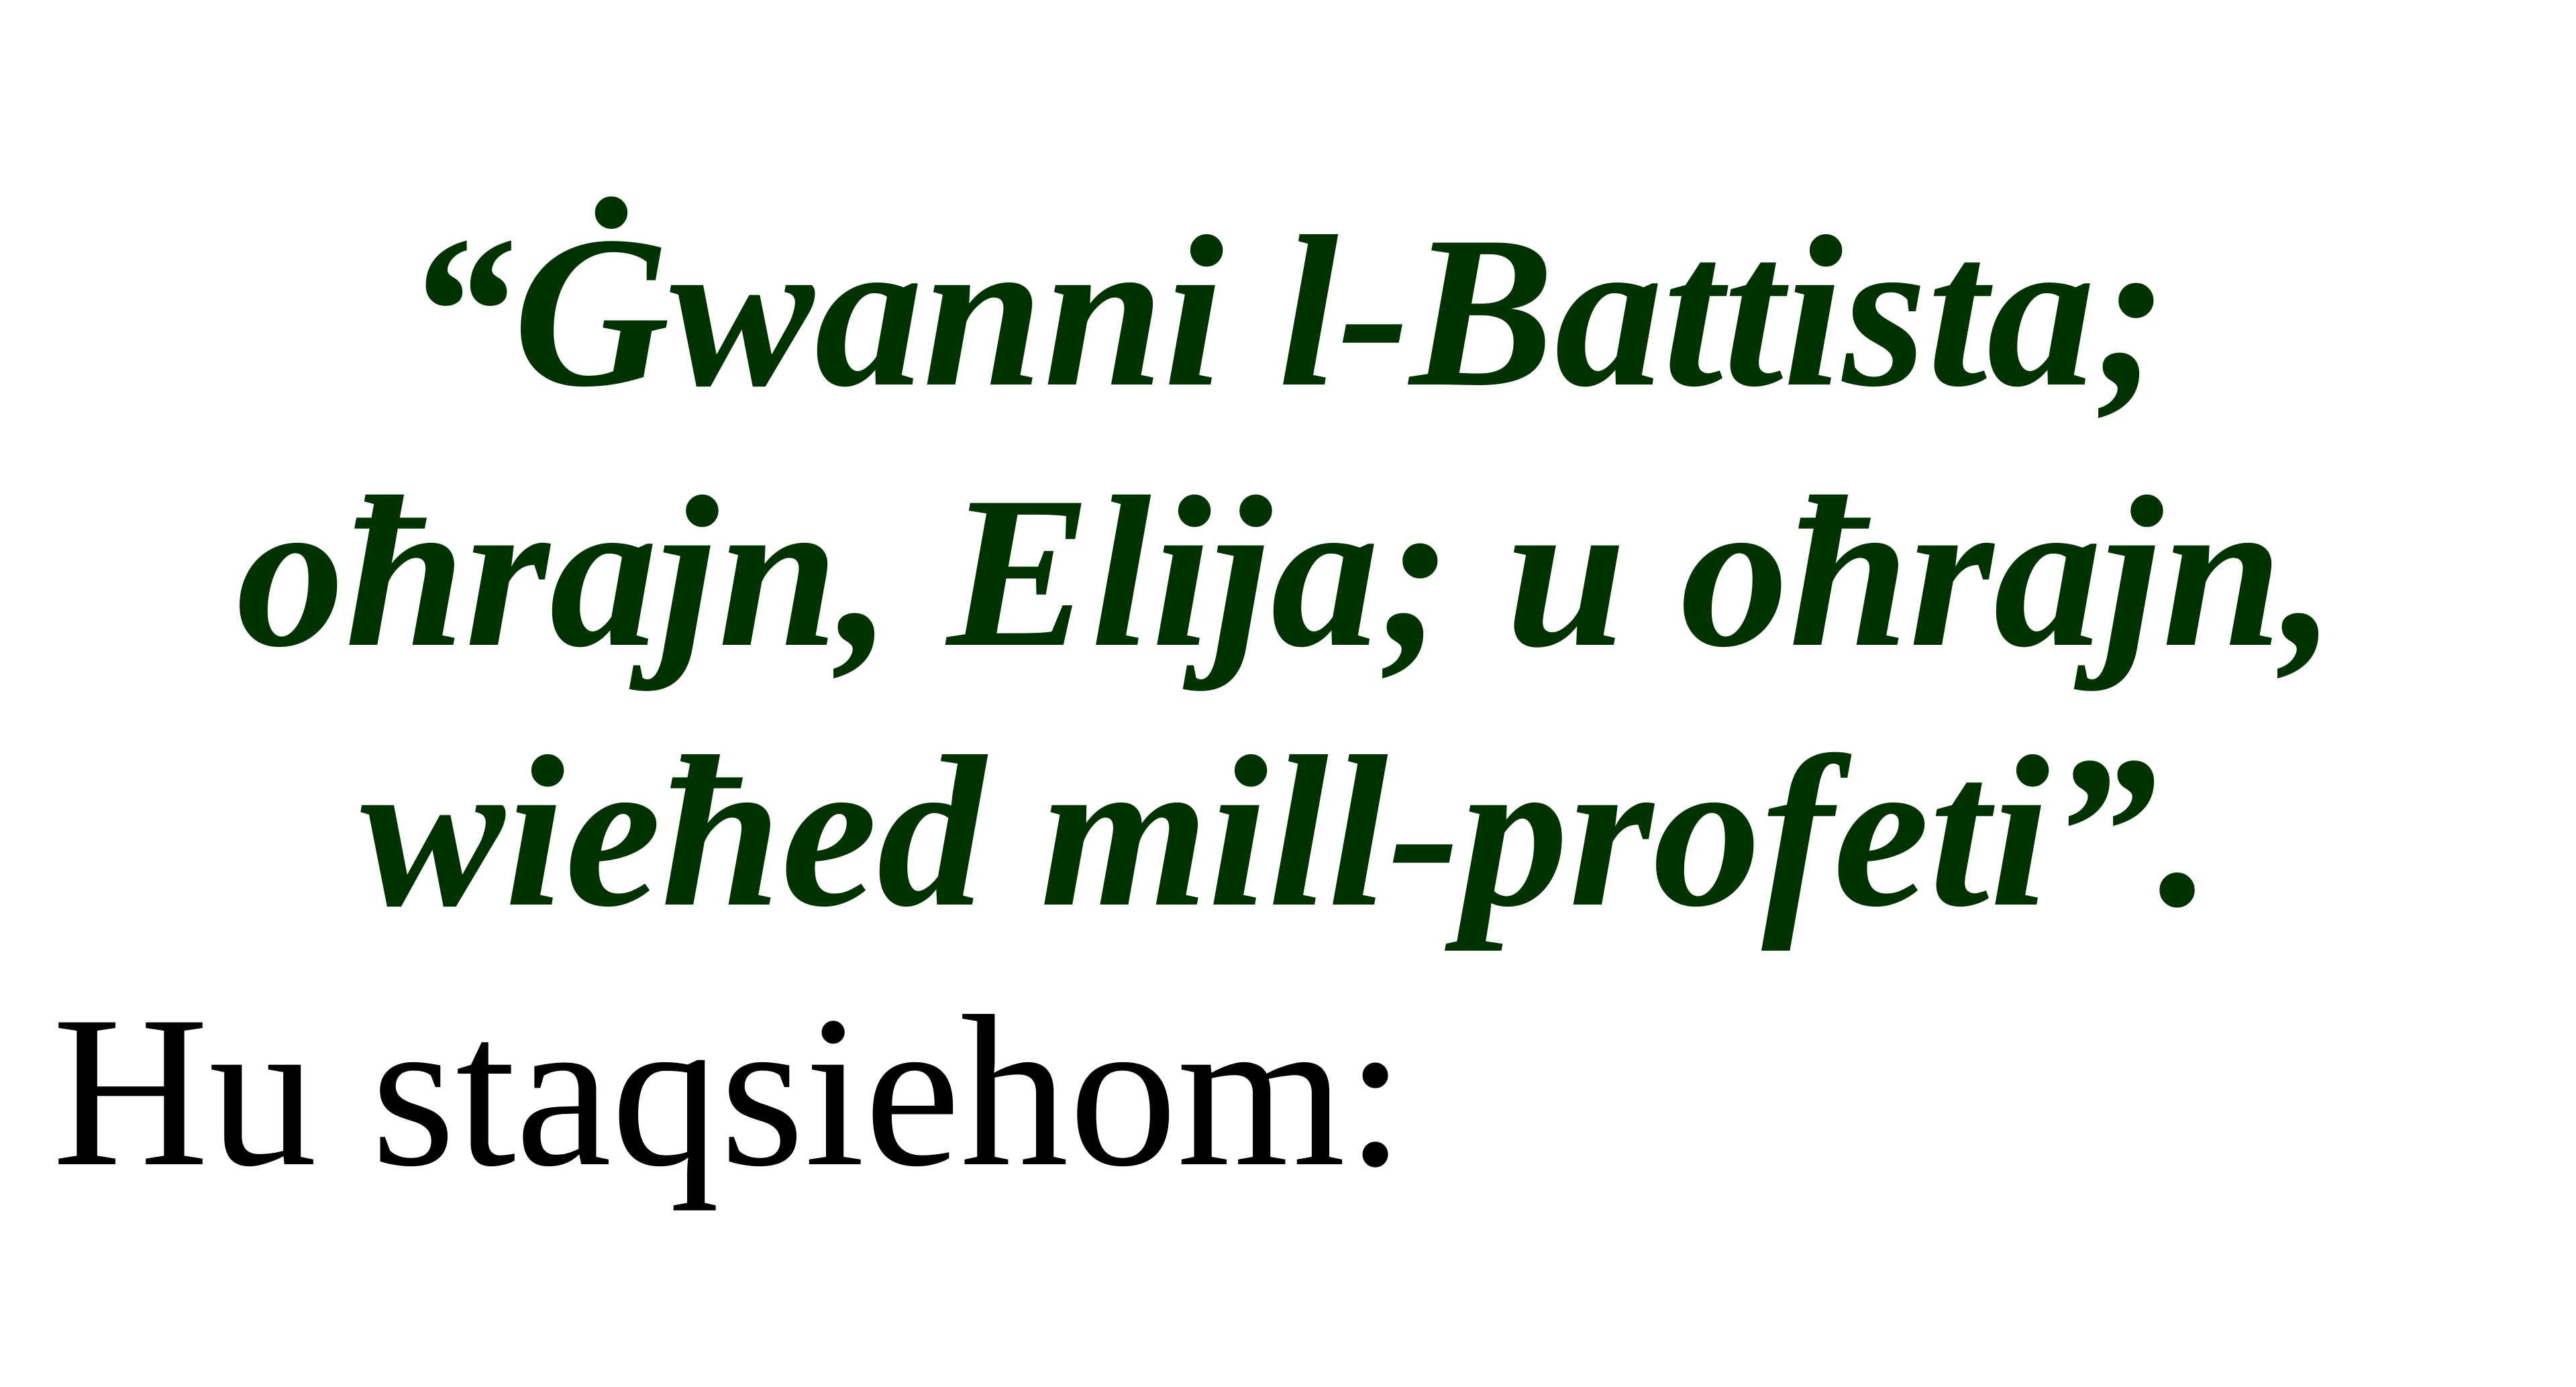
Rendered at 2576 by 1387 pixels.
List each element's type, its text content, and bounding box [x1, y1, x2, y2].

text_box “Ġwanni l-Battista; oħrajn, Elija; u oħrajn, wieħed mill-profeti”. Hu staqsiehom: [42, 163, 2533, 1213]
